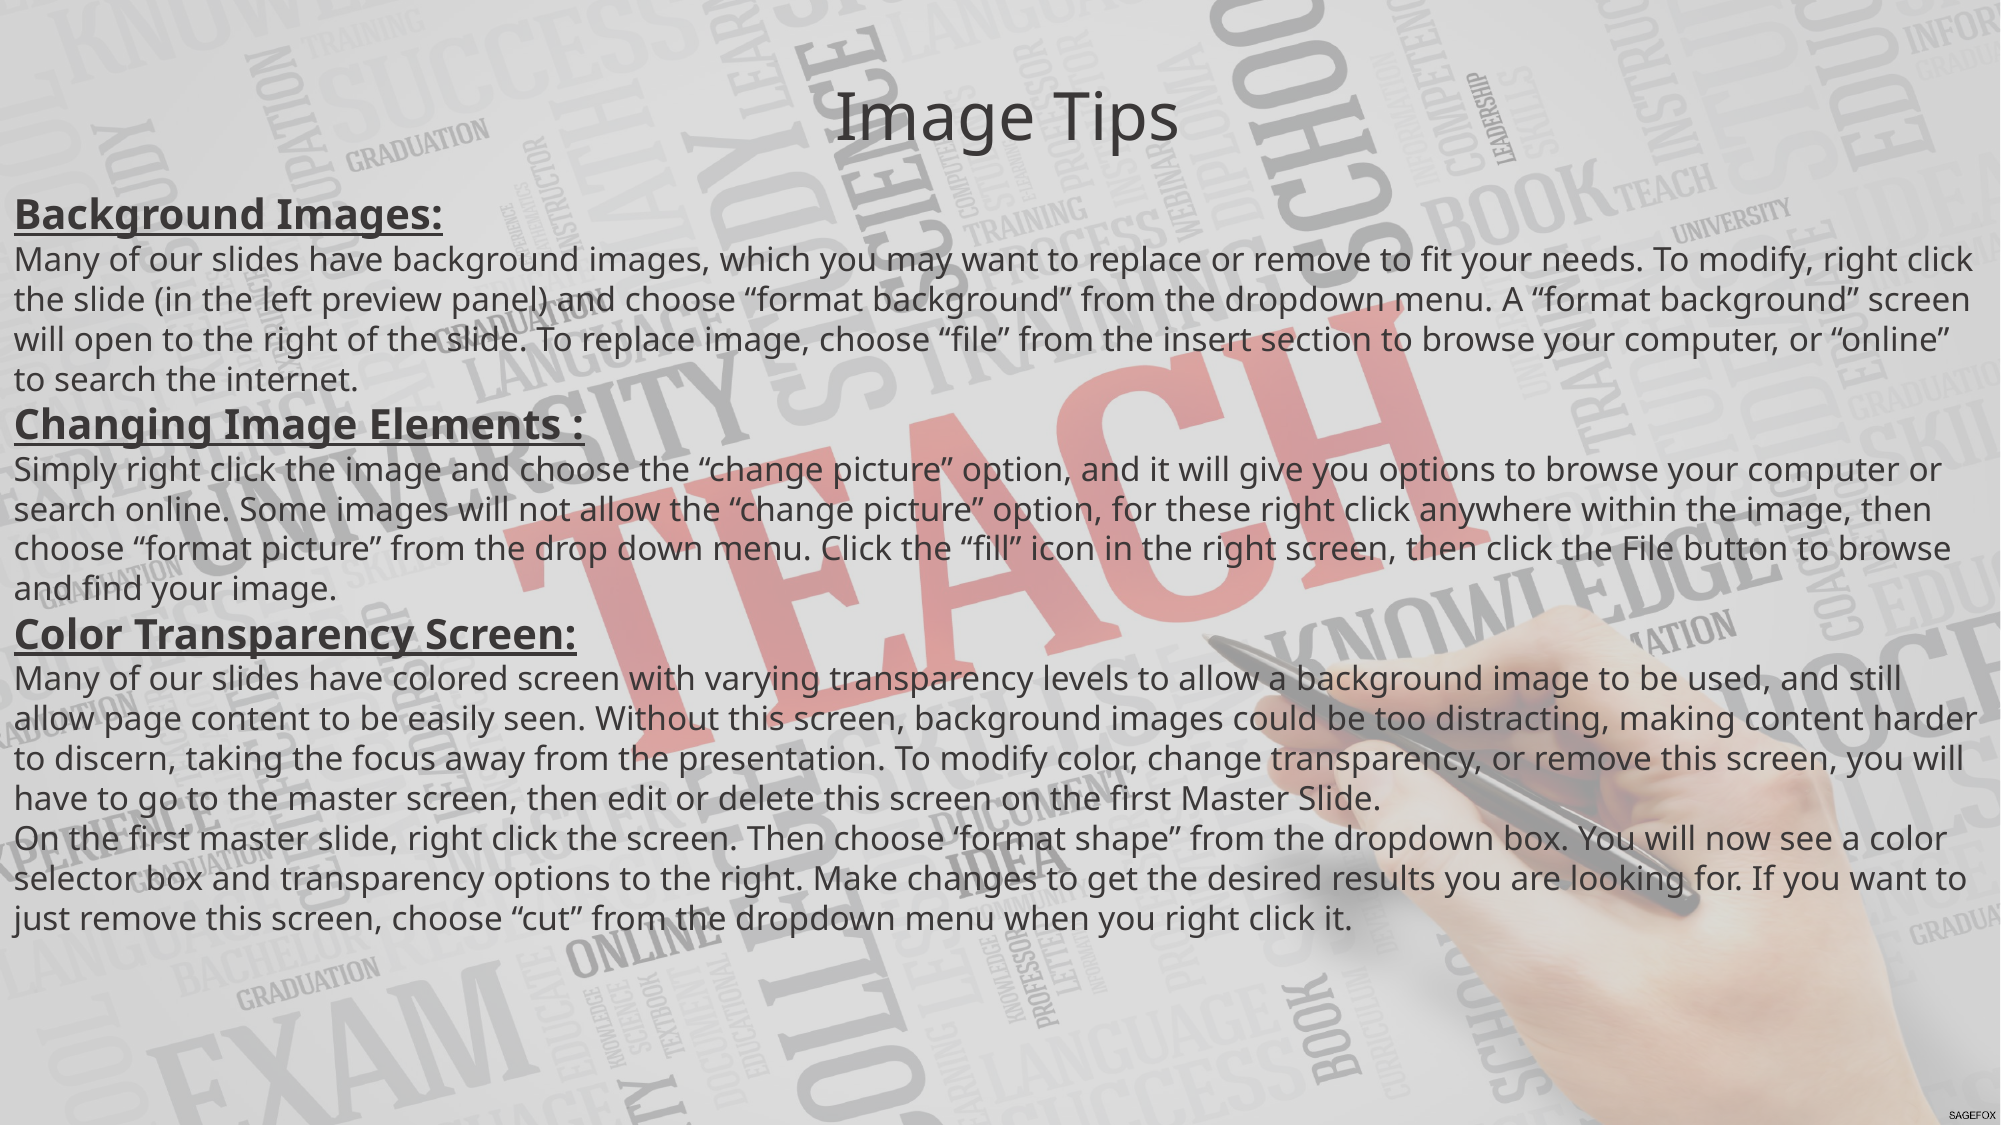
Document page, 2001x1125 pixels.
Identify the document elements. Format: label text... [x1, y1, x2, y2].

title Image Tips [597, 59, 1420, 177]
text_box Background Images: Many of our slides have background images, which you may want to replace or remove to fit your needs. To modify, right click the slide (in the left preview panel) and choose “format background” from the dropdown menu. A “format background” screen will open to the right of the slide. To replace image, choose “file” from the insert section to browse your computer, or “online” to search the internet. Changing Image Elements : Simply right click the image and choose the “change picture” option, and it will give you options to browse your computer or search online. Some images will not allow the “change picture” option, for these right click anywhere within the image, then choose “format picture” from the drop down menu. Click the “fill” icon in the right screen, then click the File button to browse and find your image. Color Transparency Screen: Many of our slides have colored screen with varying transparency levels to allow a background image to be used, and still allow page content to be easily seen. Without this screen, background images could be too distracting, making content harder to discern, taking the focus away from the presentation. To modify color, change transparency, or remove this screen, you will have to go to the master screen, then edit or delete this screen on the first Master Slide. On the first master slide, right click the screen. Then choose ‘format shape” from the dropdown box. You will now see a color selector box and transparency options to the right. Make changes to get the desired results you are looking for. If you want to just remove this screen, choose “cut” from the dropdown menu when you right click it. [0, 0, 2000, 1125]
